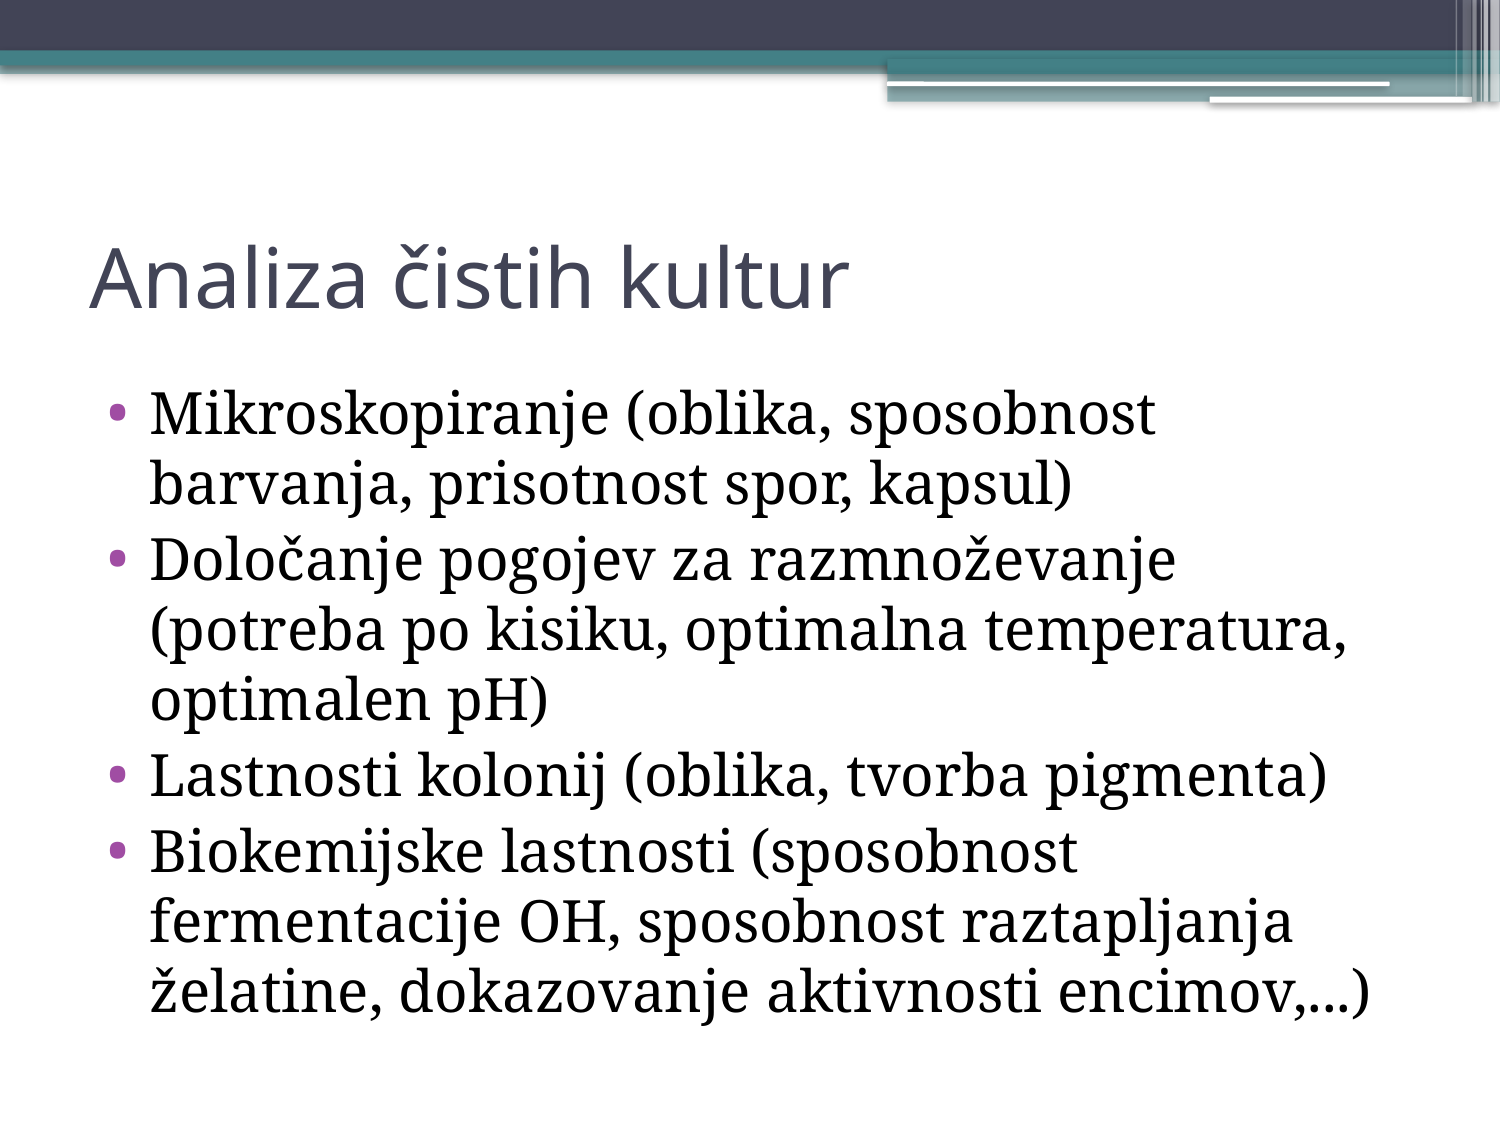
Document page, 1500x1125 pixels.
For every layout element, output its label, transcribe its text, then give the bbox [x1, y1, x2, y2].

title Analiza čistih kultur [75, 187, 1425, 363]
list Mikroskopiranje (oblika, sposobnost barvanja, prisotnost spor, kapsul) Določanje pogojev za razmnoževanje (potreba po kisiku, optimalna temperatura, optimalen pH) Lastnosti kolonij (oblika, tvorba pigmenta) Biokemijske lastnosti (sposobnost fermentacije OH, sposobnost raztapljanja želatine, dokazovanje aktivnosti encimov,...) [75, 368, 1425, 1079]
